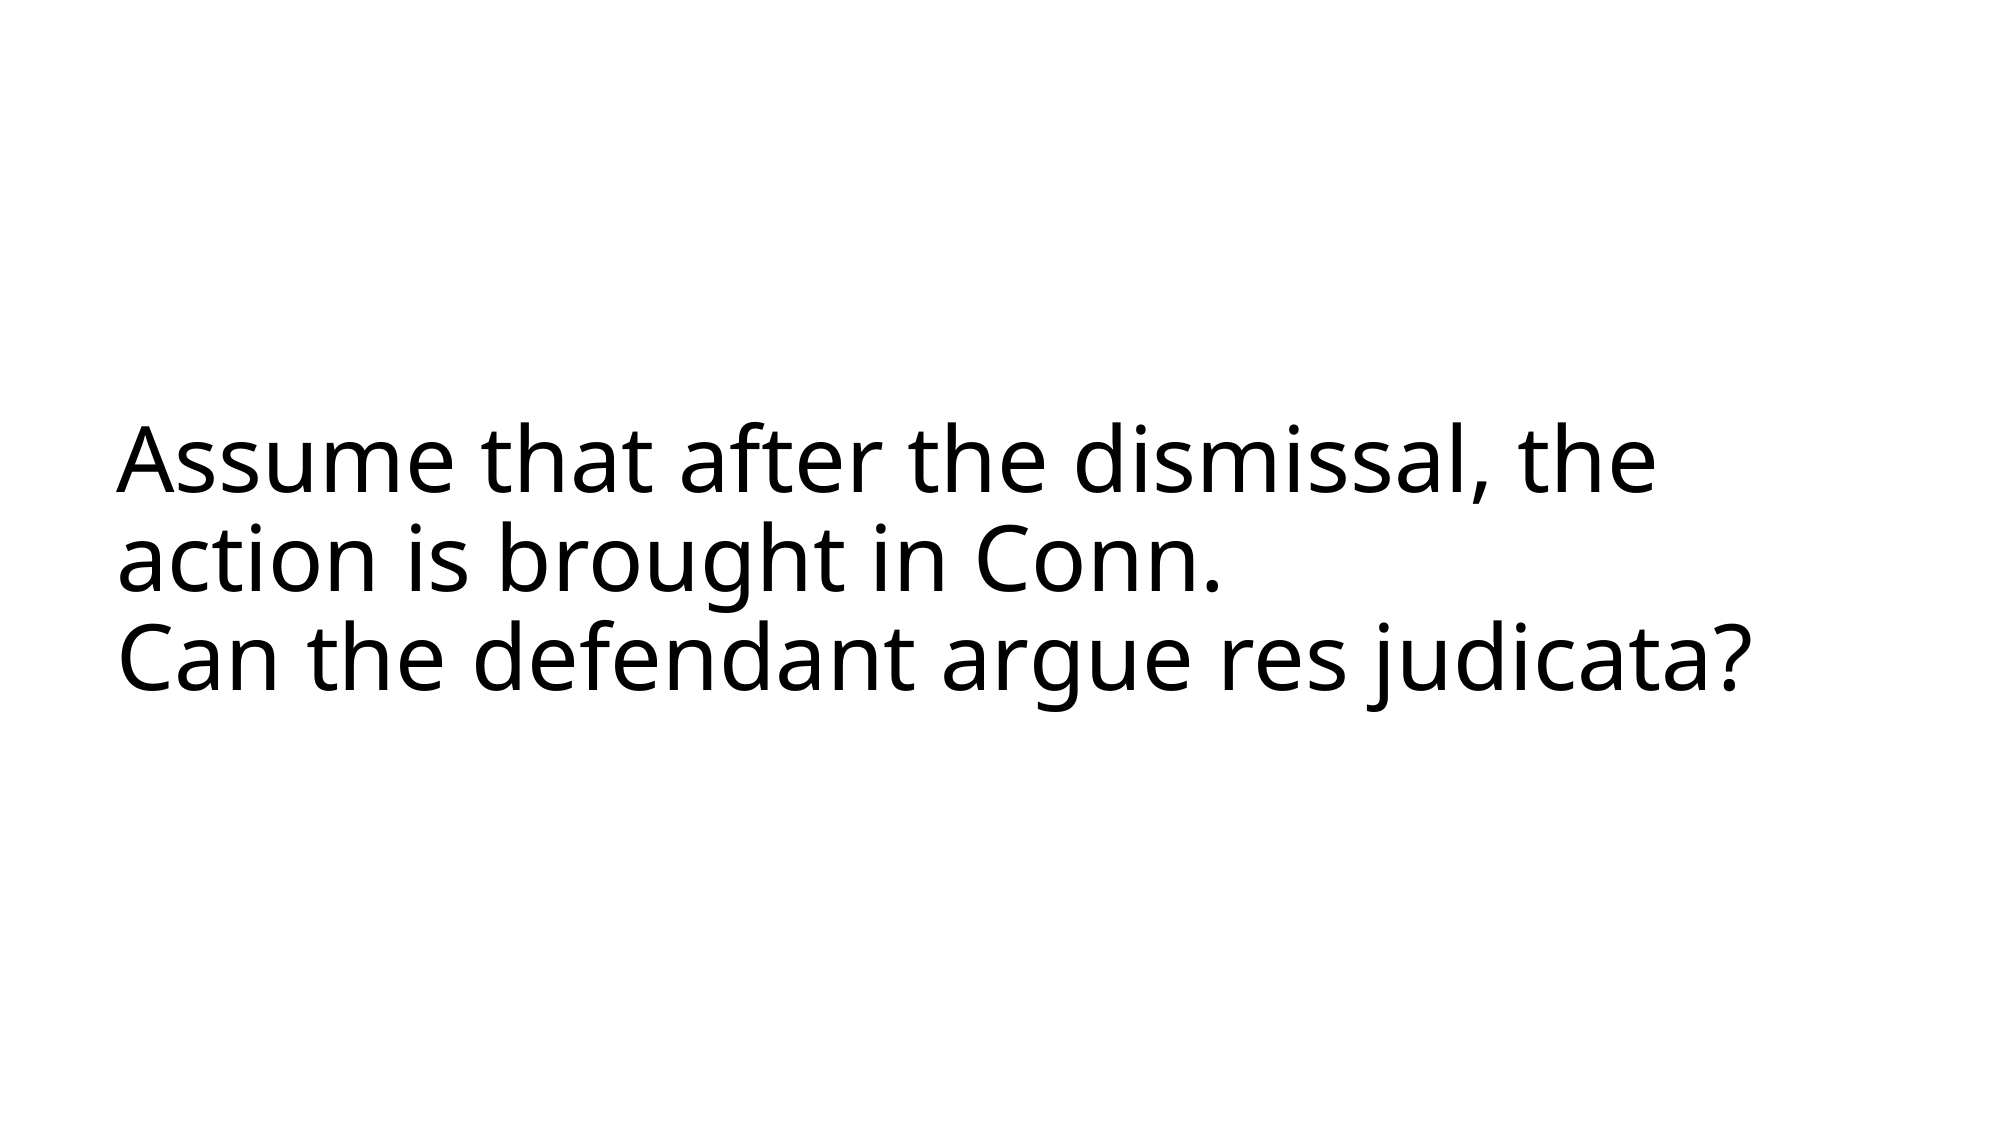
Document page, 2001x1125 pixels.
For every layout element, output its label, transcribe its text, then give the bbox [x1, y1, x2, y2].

title Assume that after the dismissal, the action is brought in Conn. Can the defendant argue res judicata? [101, 59, 1863, 1065]
